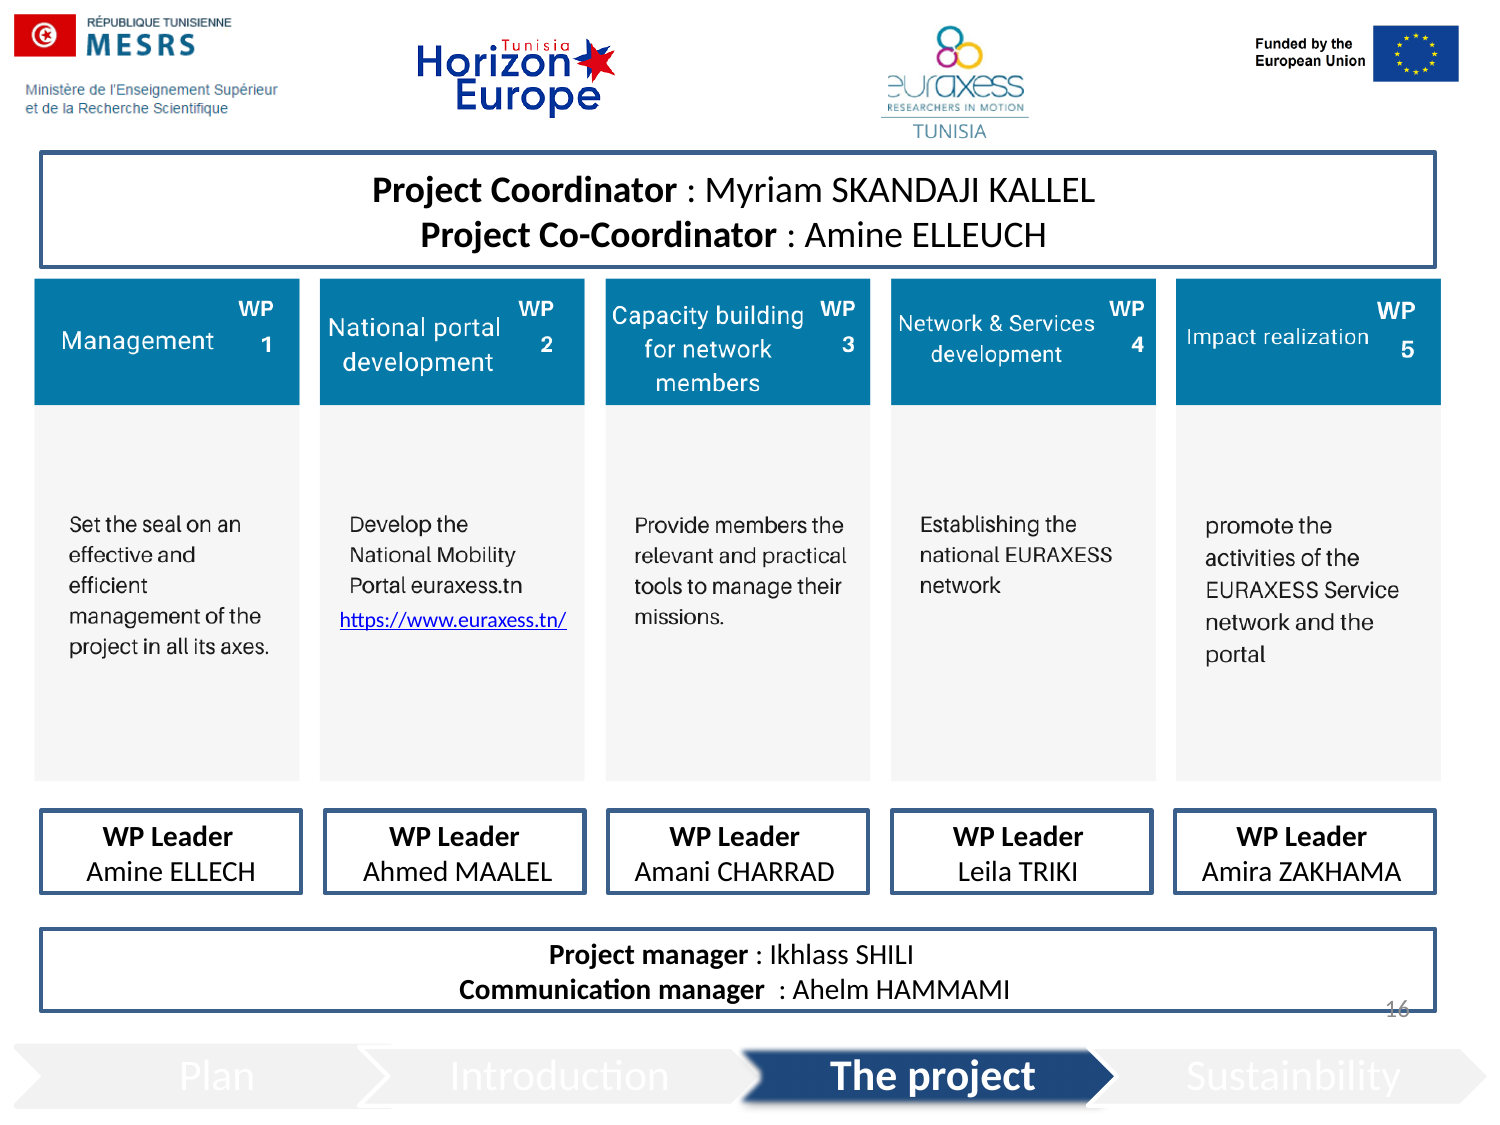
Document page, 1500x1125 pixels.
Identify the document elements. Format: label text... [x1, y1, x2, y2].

picture [859, 4, 1062, 162]
picture [8, 6, 290, 138]
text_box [0, 1046, 1492, 1107]
text_box Project manager : Ikhlass SHILI Communication manager : Ahelm HAMMAMI [39, 927, 1437, 1013]
slide_number 16 [1074, 977, 1425, 1038]
text_box WP Leader Ahmed MAALEL [323, 877, 587, 895]
text_box WP Leader Amira ZAKHAMA [1173, 877, 1437, 895]
text_box Project Coordinator : Myriam SKANDAJI KALLEL Project Co-Coordinator : Amine ELLEUCH [39, 150, 1437, 198]
picture [0, 199, 1459, 870]
text_box WP Leader Amine ELLECH [39, 877, 303, 895]
picture [1255, 25, 1459, 82]
text_box WP Leader Leila TRIKI [890, 877, 1154, 895]
picture [395, 7, 637, 147]
text_box WP Leader Amani CHARRAD [606, 877, 870, 895]
